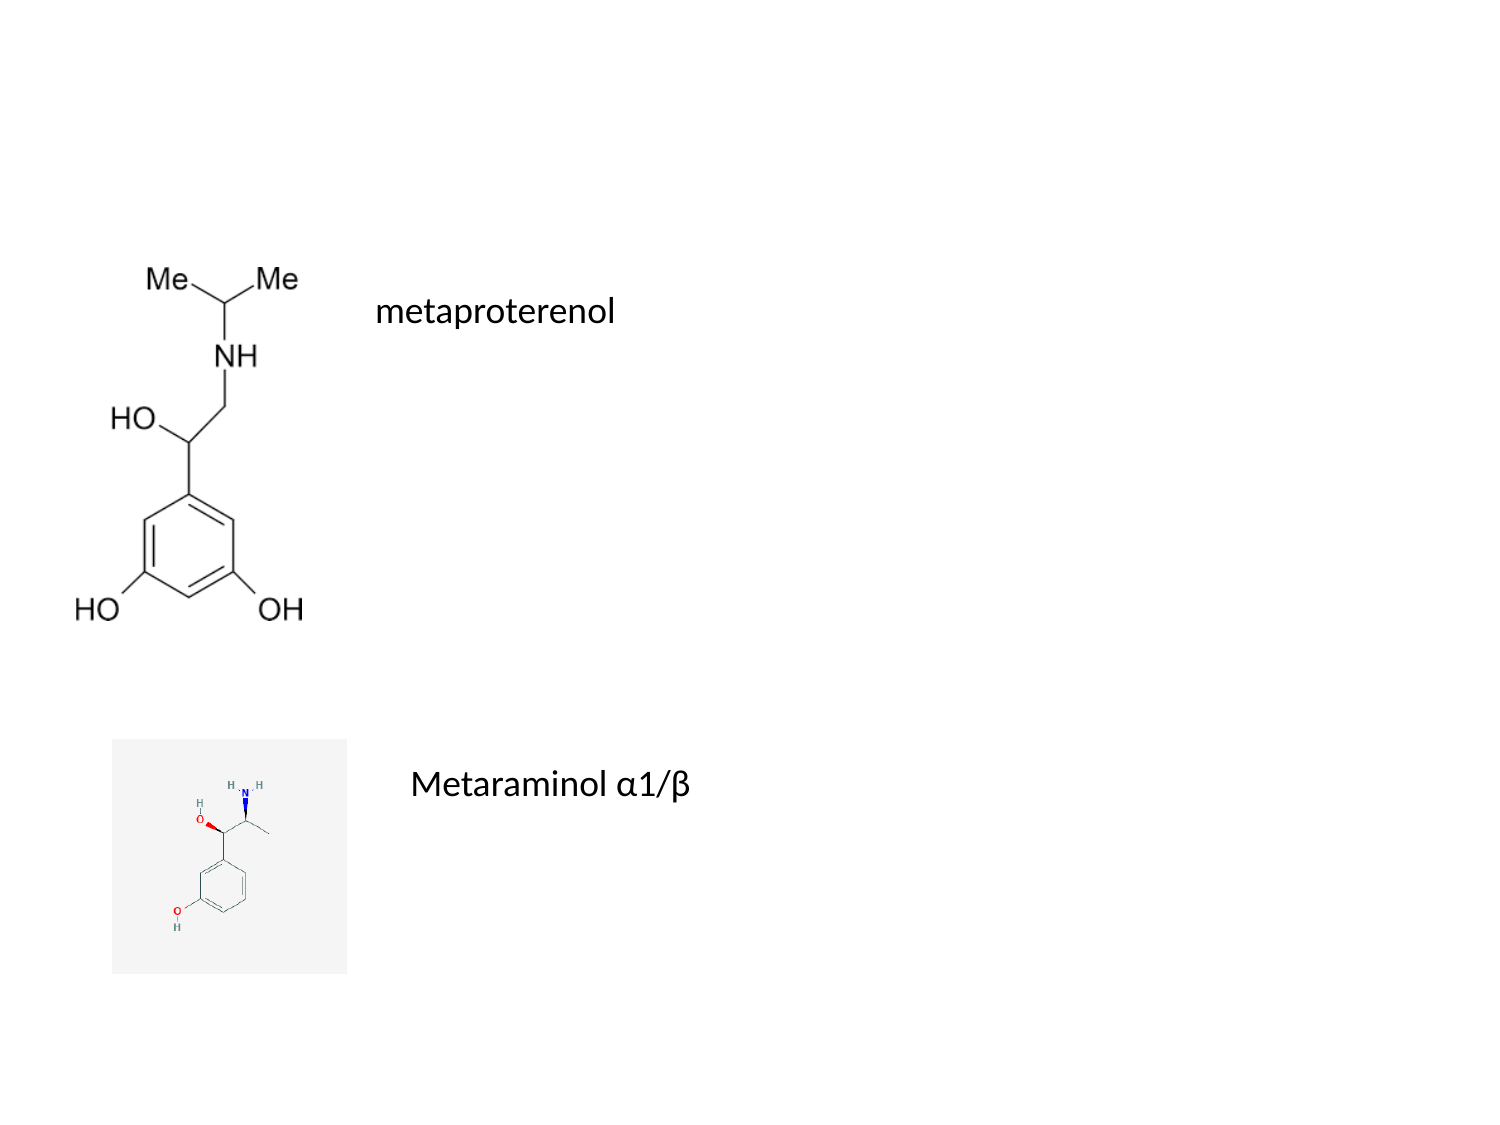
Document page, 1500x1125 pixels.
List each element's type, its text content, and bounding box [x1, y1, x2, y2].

picture [111, 739, 347, 975]
text_box metaproterenol [360, 278, 975, 339]
text_box Metaraminol α1/β [395, 751, 857, 812]
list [76, 266, 302, 621]
